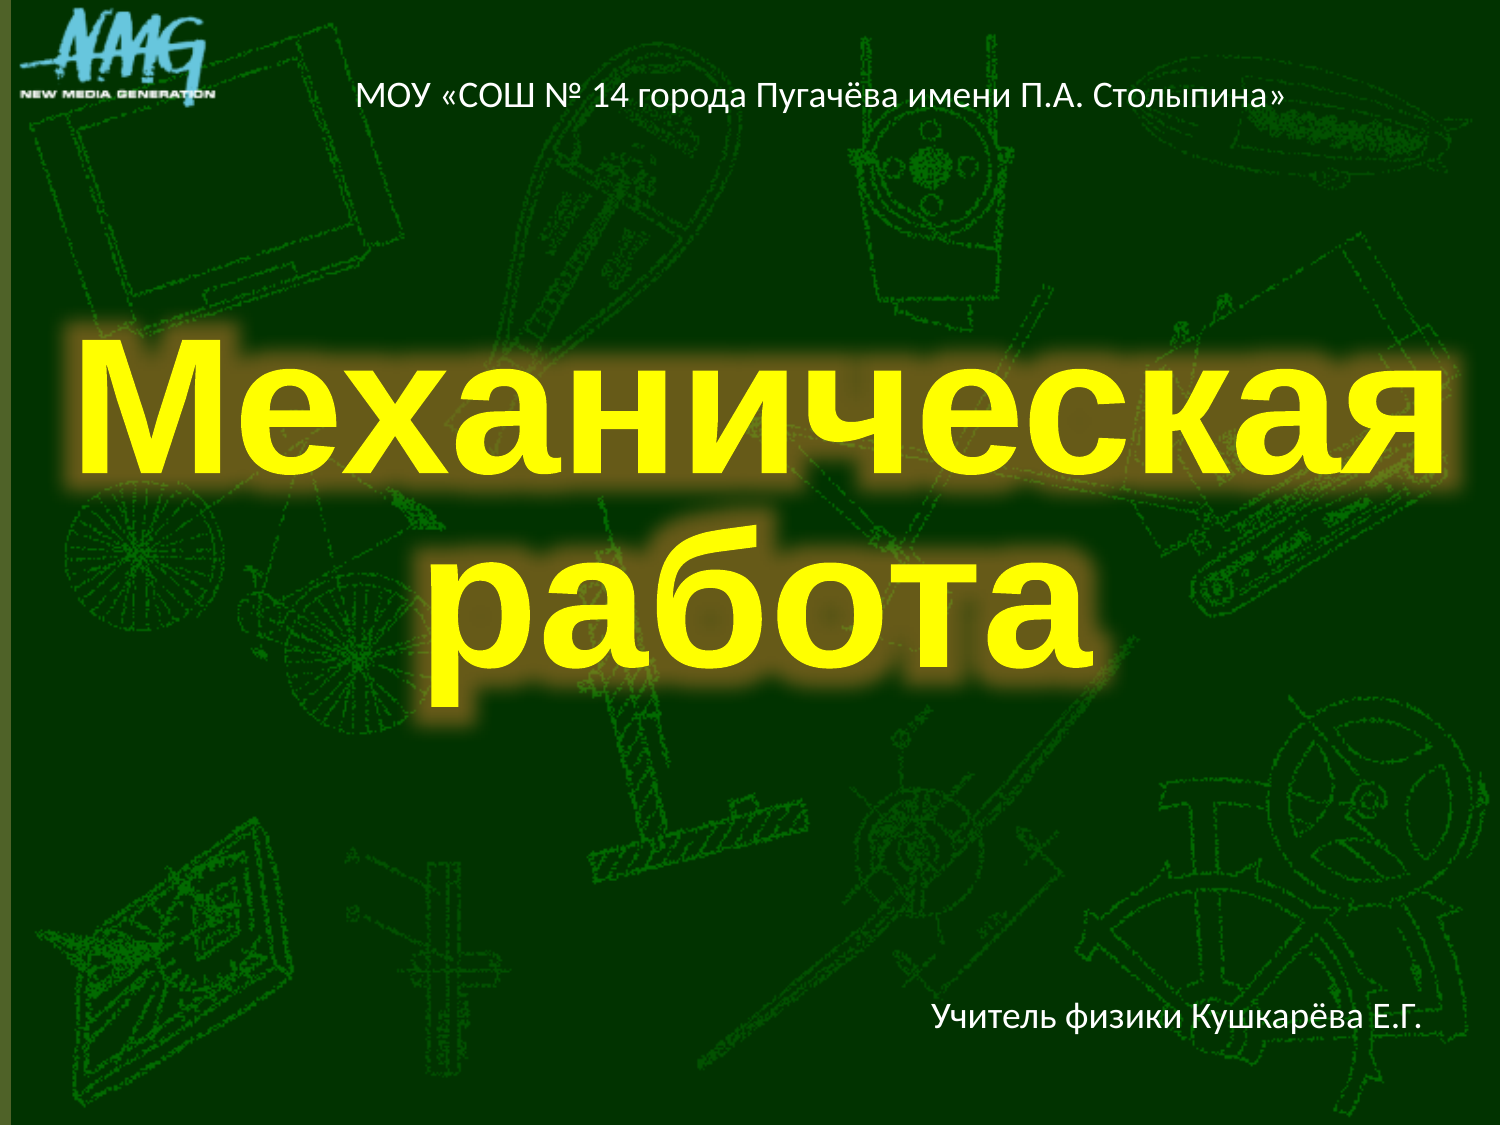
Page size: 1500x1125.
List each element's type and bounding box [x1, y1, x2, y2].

list [11, 0, 1500, 1125]
